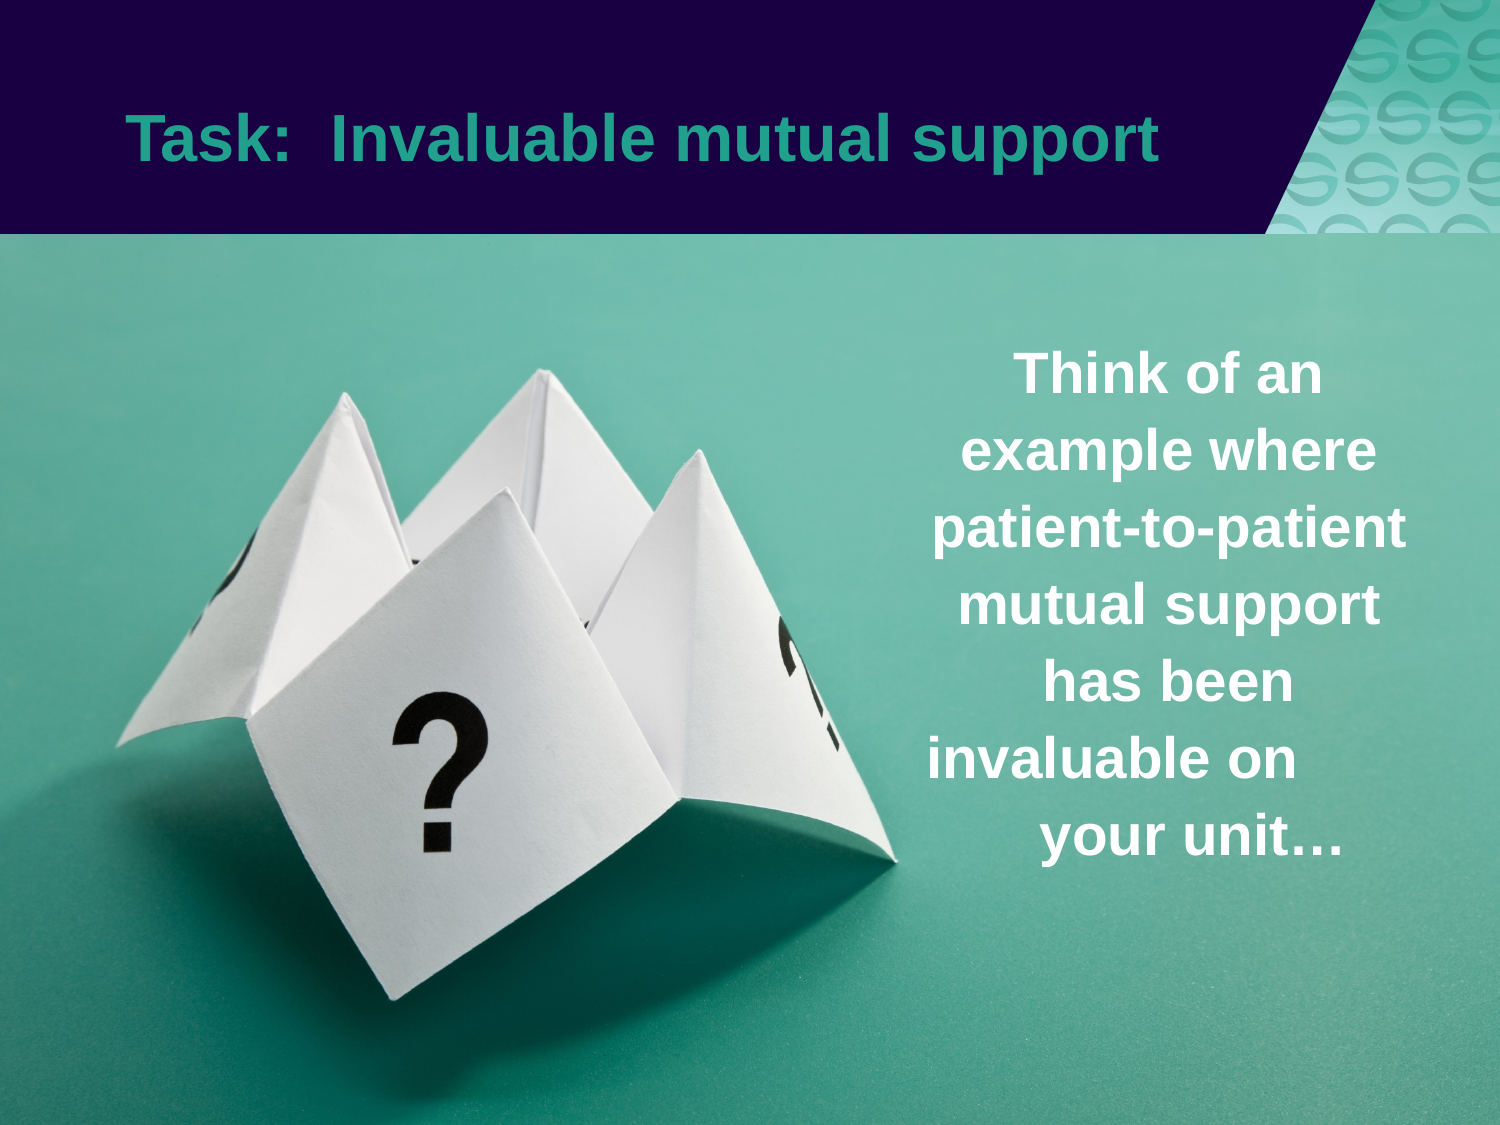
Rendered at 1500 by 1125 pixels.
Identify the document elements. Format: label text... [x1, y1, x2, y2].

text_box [0, 233, 1500, 1125]
picture [0, 0, 1500, 233]
title Task: Invaluable mutual support [52, 78, 1234, 225]
